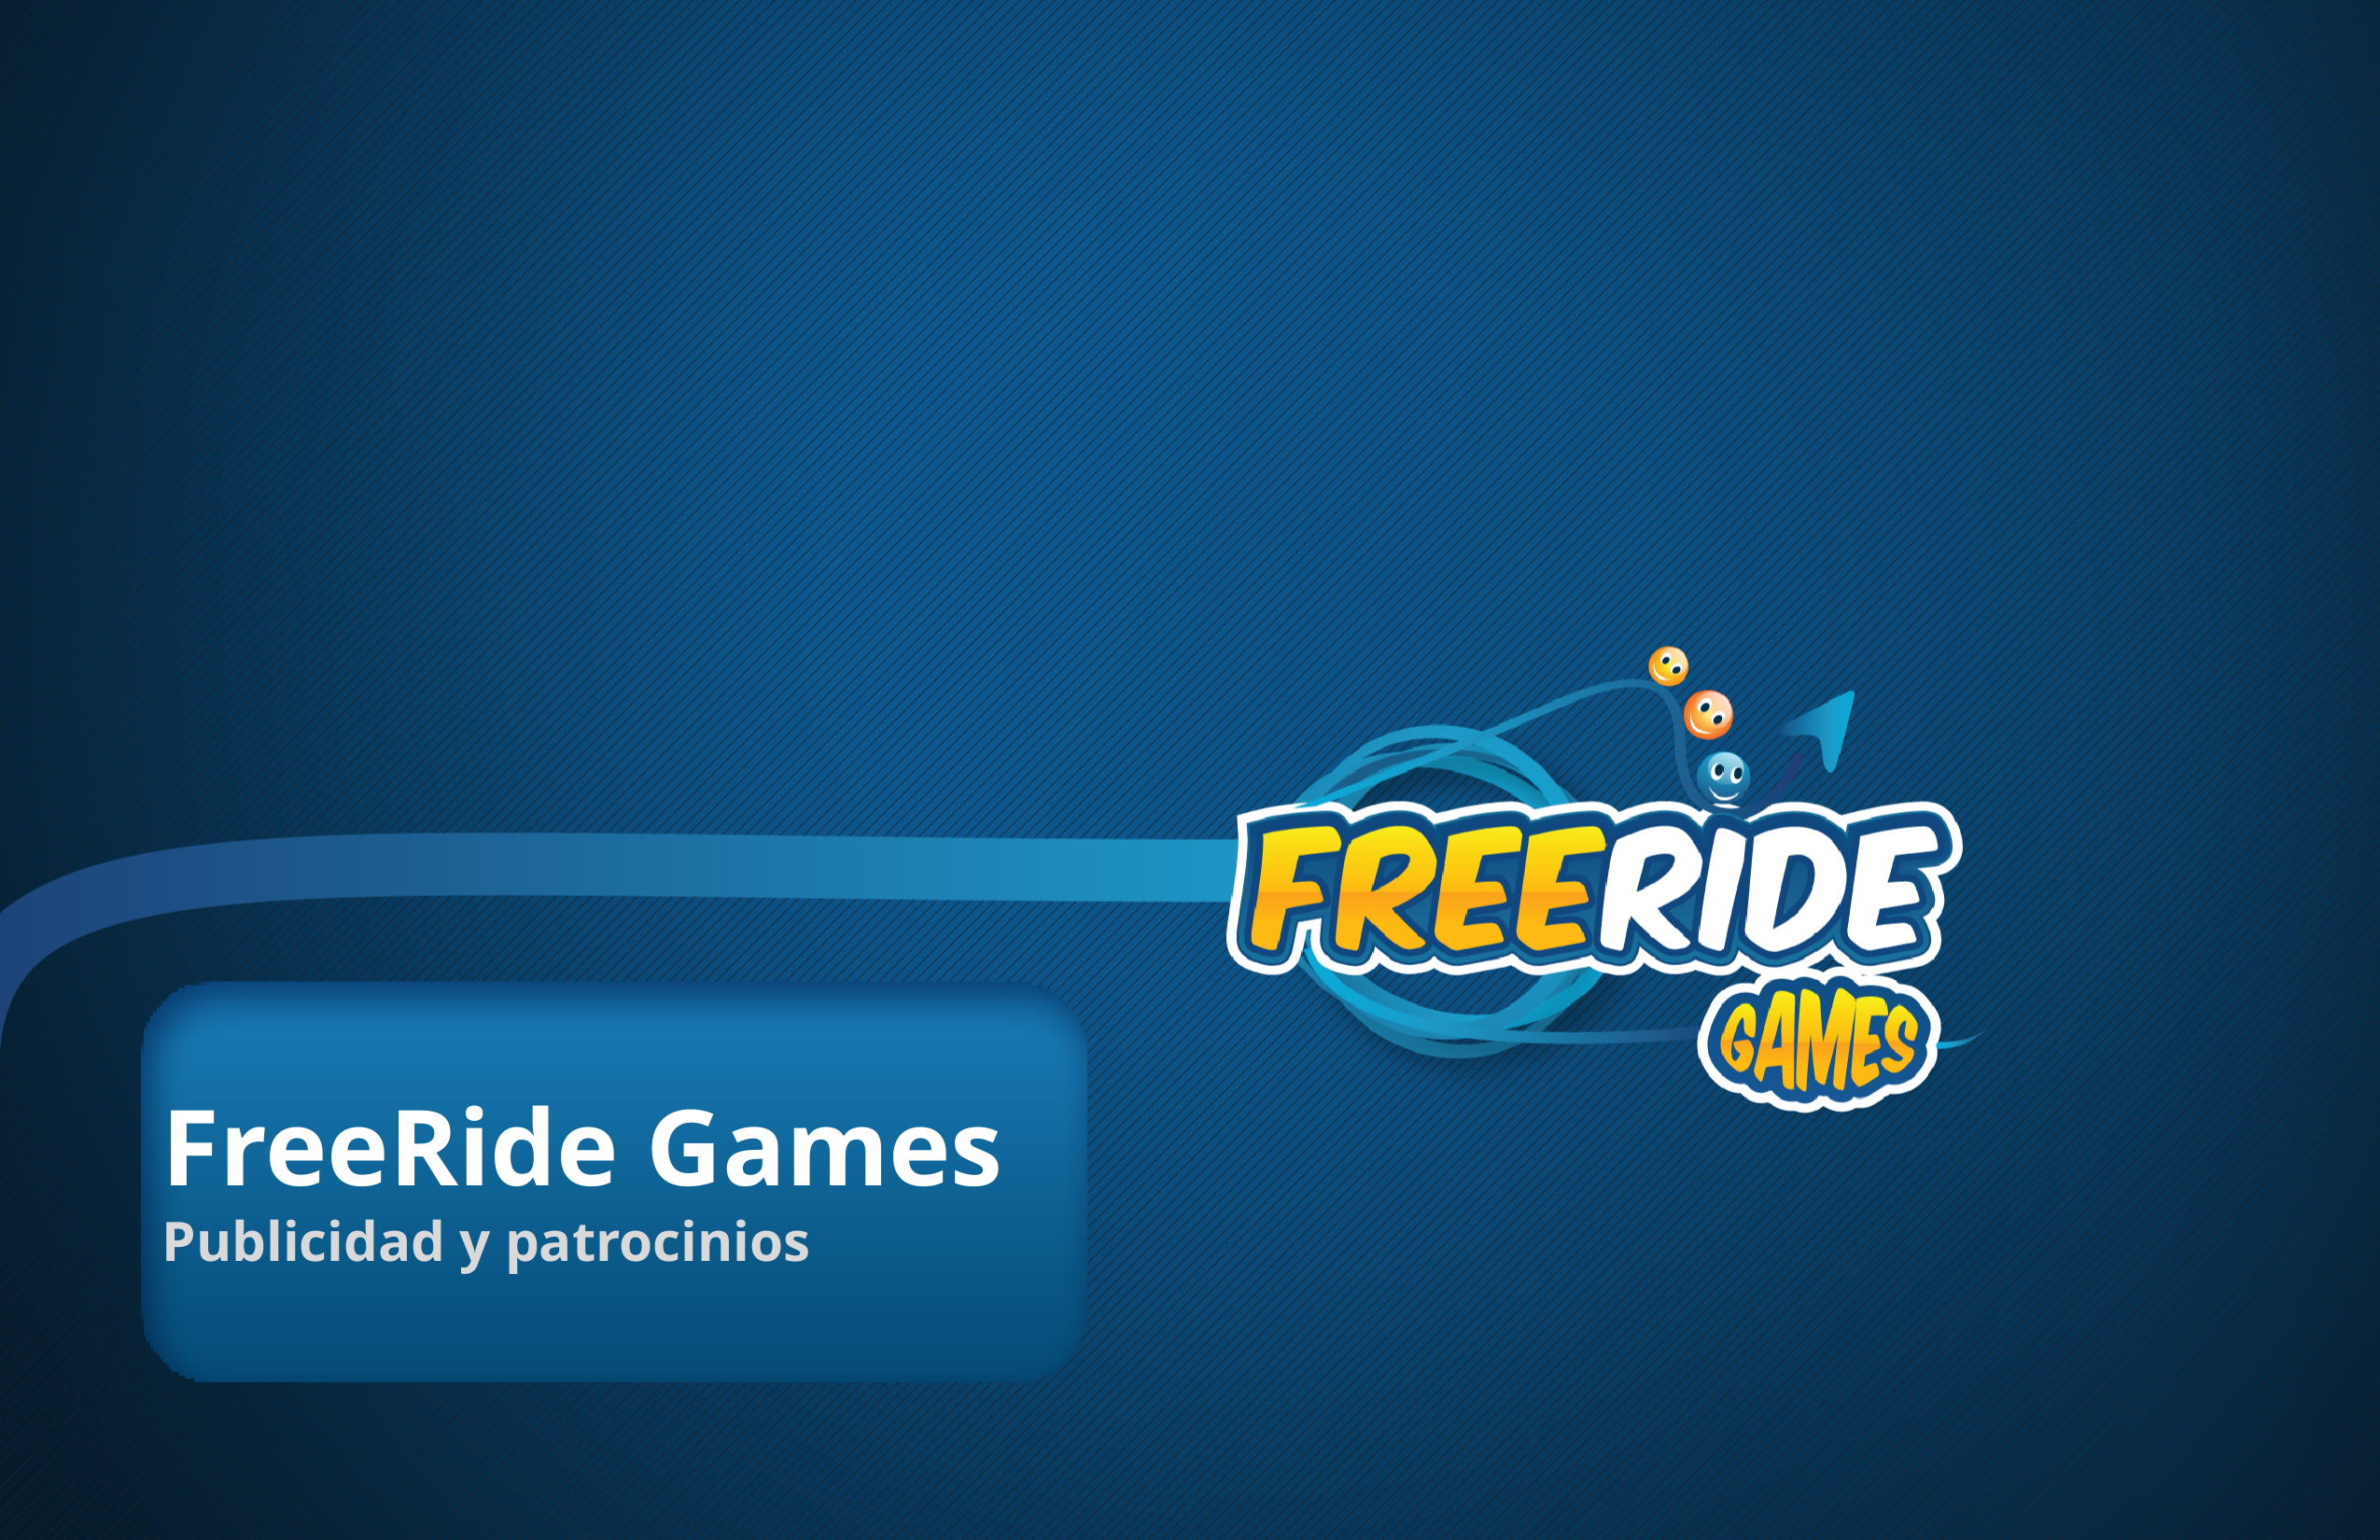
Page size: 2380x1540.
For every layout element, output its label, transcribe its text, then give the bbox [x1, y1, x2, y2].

title FreeRide Games Publicidad y patrocinios [139, 1011, 2163, 1342]
picture [0, 0, 2380, 1540]
